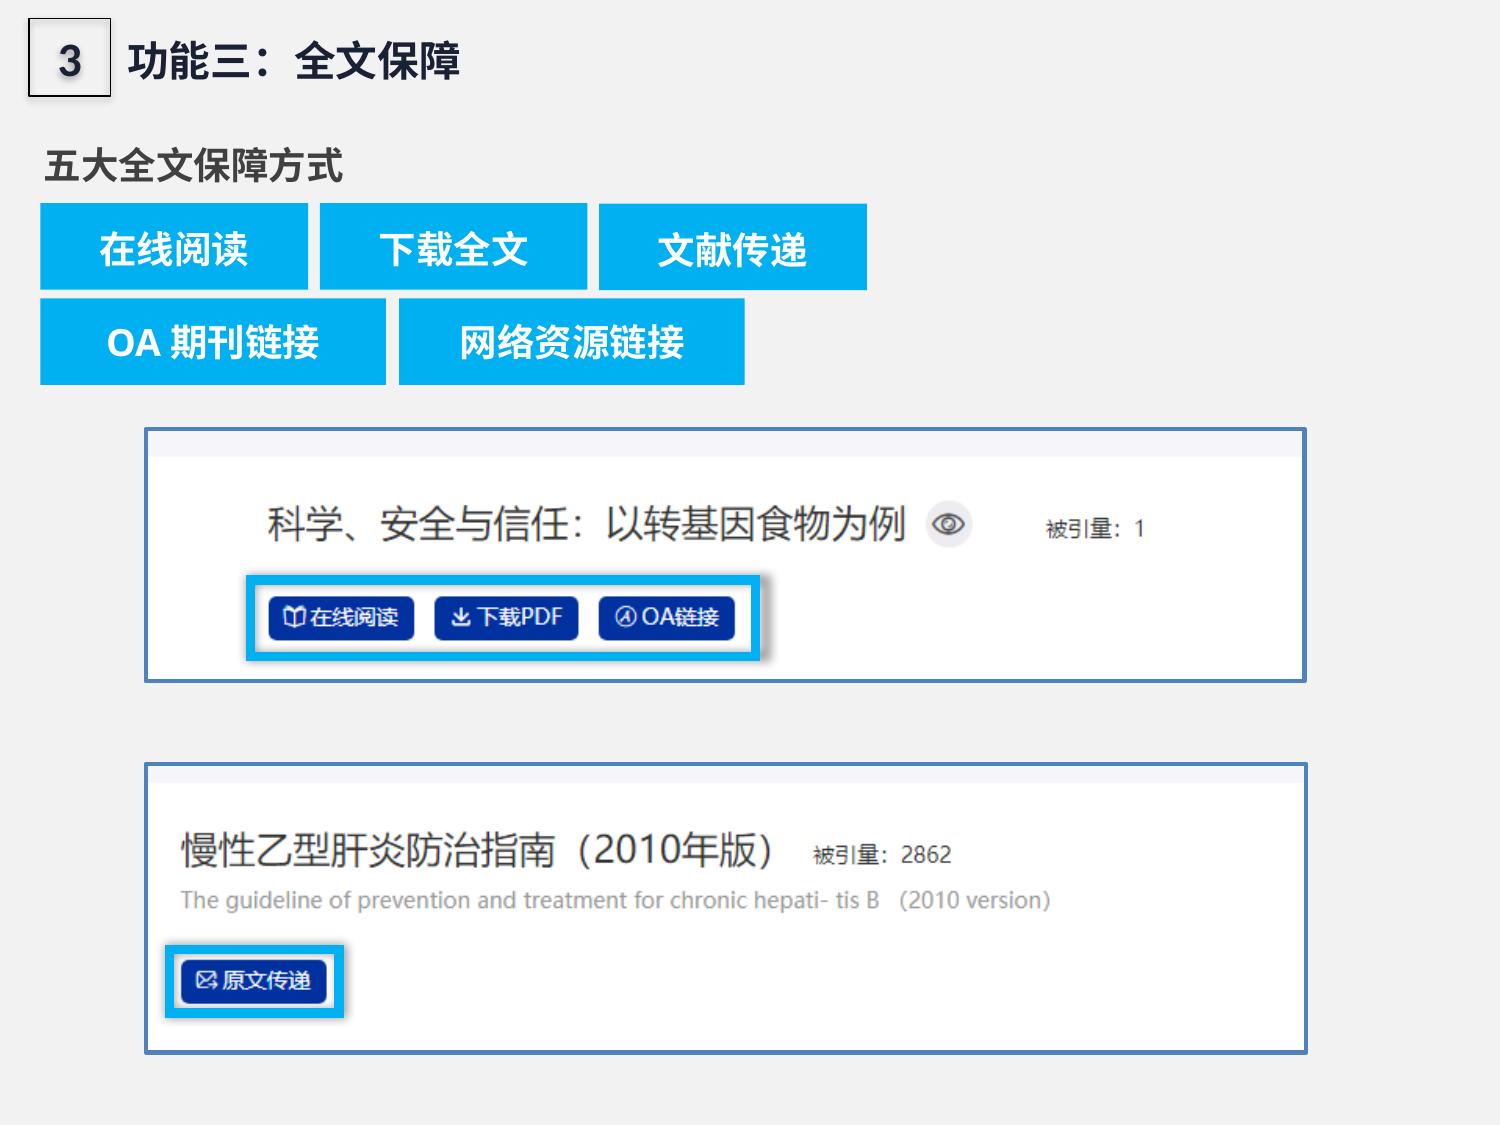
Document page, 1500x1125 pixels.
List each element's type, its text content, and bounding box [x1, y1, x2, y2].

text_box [40, 298, 387, 386]
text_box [398, 298, 746, 386]
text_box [598, 203, 868, 291]
text_box 五大全文保障方式 [29, 112, 1329, 195]
picture [147, 430, 1303, 680]
picture [147, 765, 1305, 1051]
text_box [40, 202, 309, 290]
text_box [28, 18, 807, 97]
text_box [319, 202, 588, 290]
